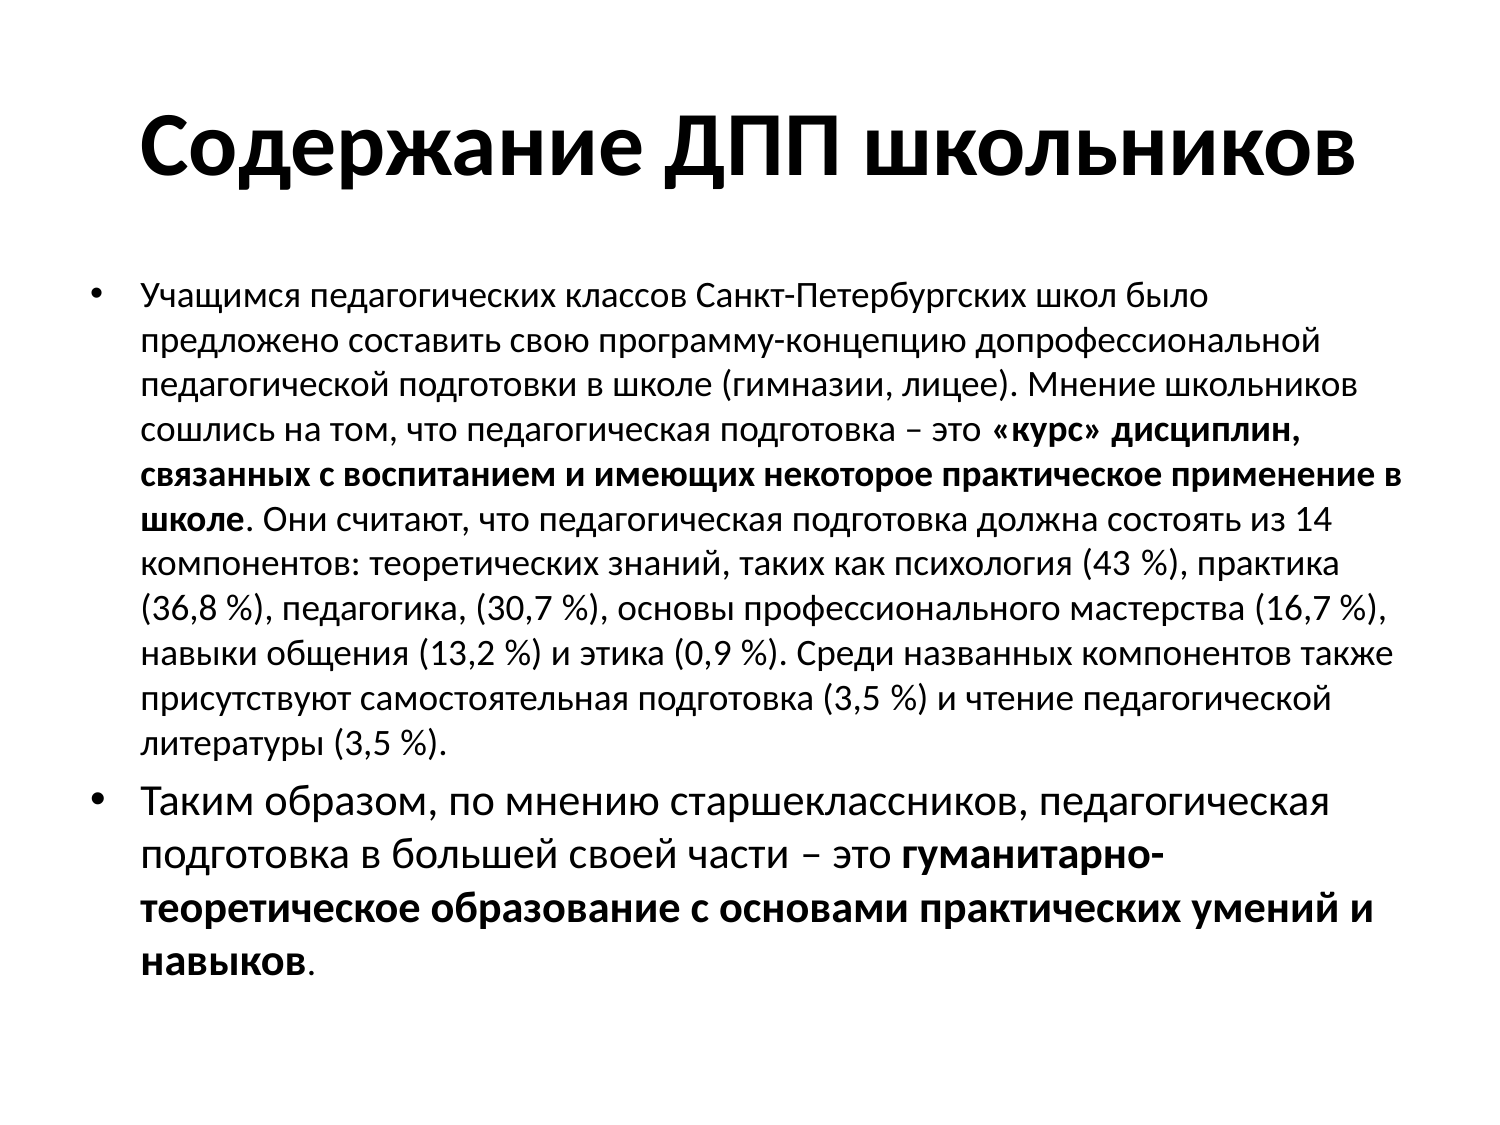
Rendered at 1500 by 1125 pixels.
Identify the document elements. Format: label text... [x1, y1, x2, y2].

title Содержание ДПП школьников [75, 45, 1425, 233]
list Учащимся педагогических классов Санкт-Петербургских школ было предложено составить свою программу-концепцию допрофессиональной педагогической подготовки в школе (гимназии, лицее). Мнение школьников сошлись на том, что педагогическая подготовка – это «курс» дисциплин, связанных с воспитанием и имеющих некоторое практическое применение в школе. Они считают, что педагогическая подготовка должна состоять из 14 компонентов: теоретических знаний, таких как психология (43 %), практика (36,8 %), педагогика, (30,7 %), основы профессионального мастерства (16,7 %), навыки общения (13,2 %) и этика (0,9 %). Среди названных компонентов также присутствуют самостоятельная подготовка (3,5 %) и чтение педагогической литературы (3,5 %). Таким образом, по мнению старшеклассников, педагогическая подготовка в большей своей части – это гуманитарно-теоретическое образование с основами практических умений и навыков. [75, 262, 1425, 1005]
